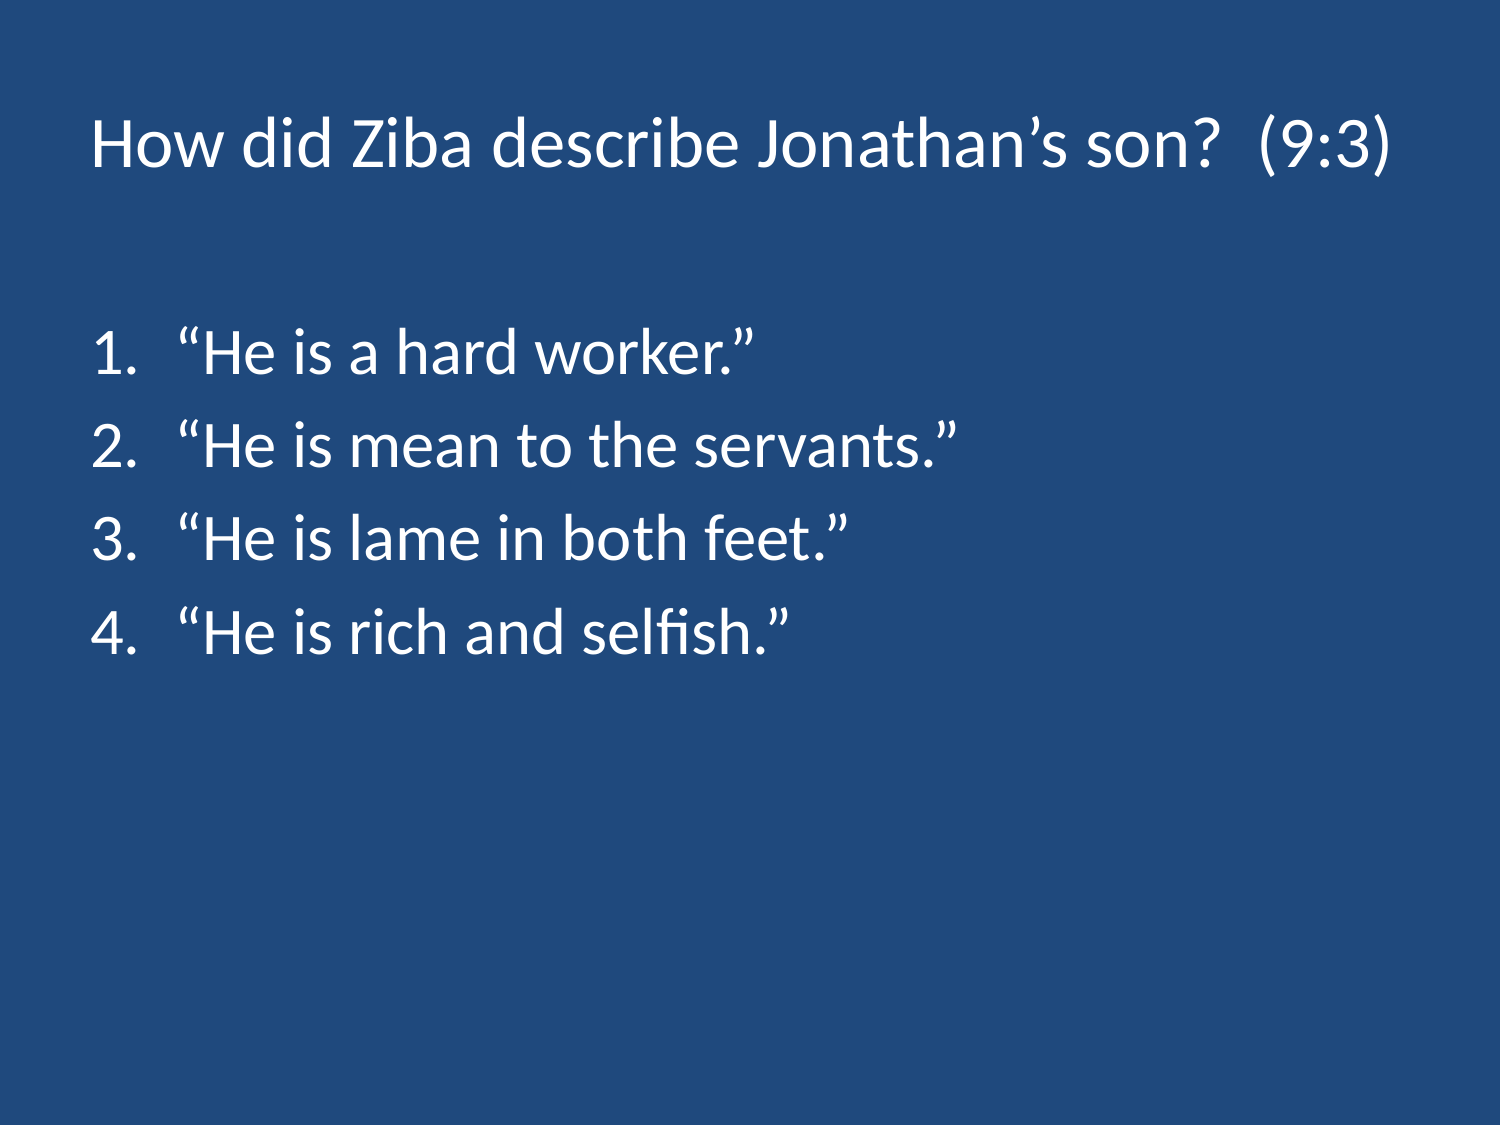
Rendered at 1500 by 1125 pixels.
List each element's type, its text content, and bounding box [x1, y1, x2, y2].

title How did Ziba describe Jonathan’s son? (9:3) [75, 45, 1425, 233]
list “He is a hard worker.” “He is mean to the servants.” “He is lame in both feet.” “He is rich and selfish.” [75, 299, 1425, 1005]
